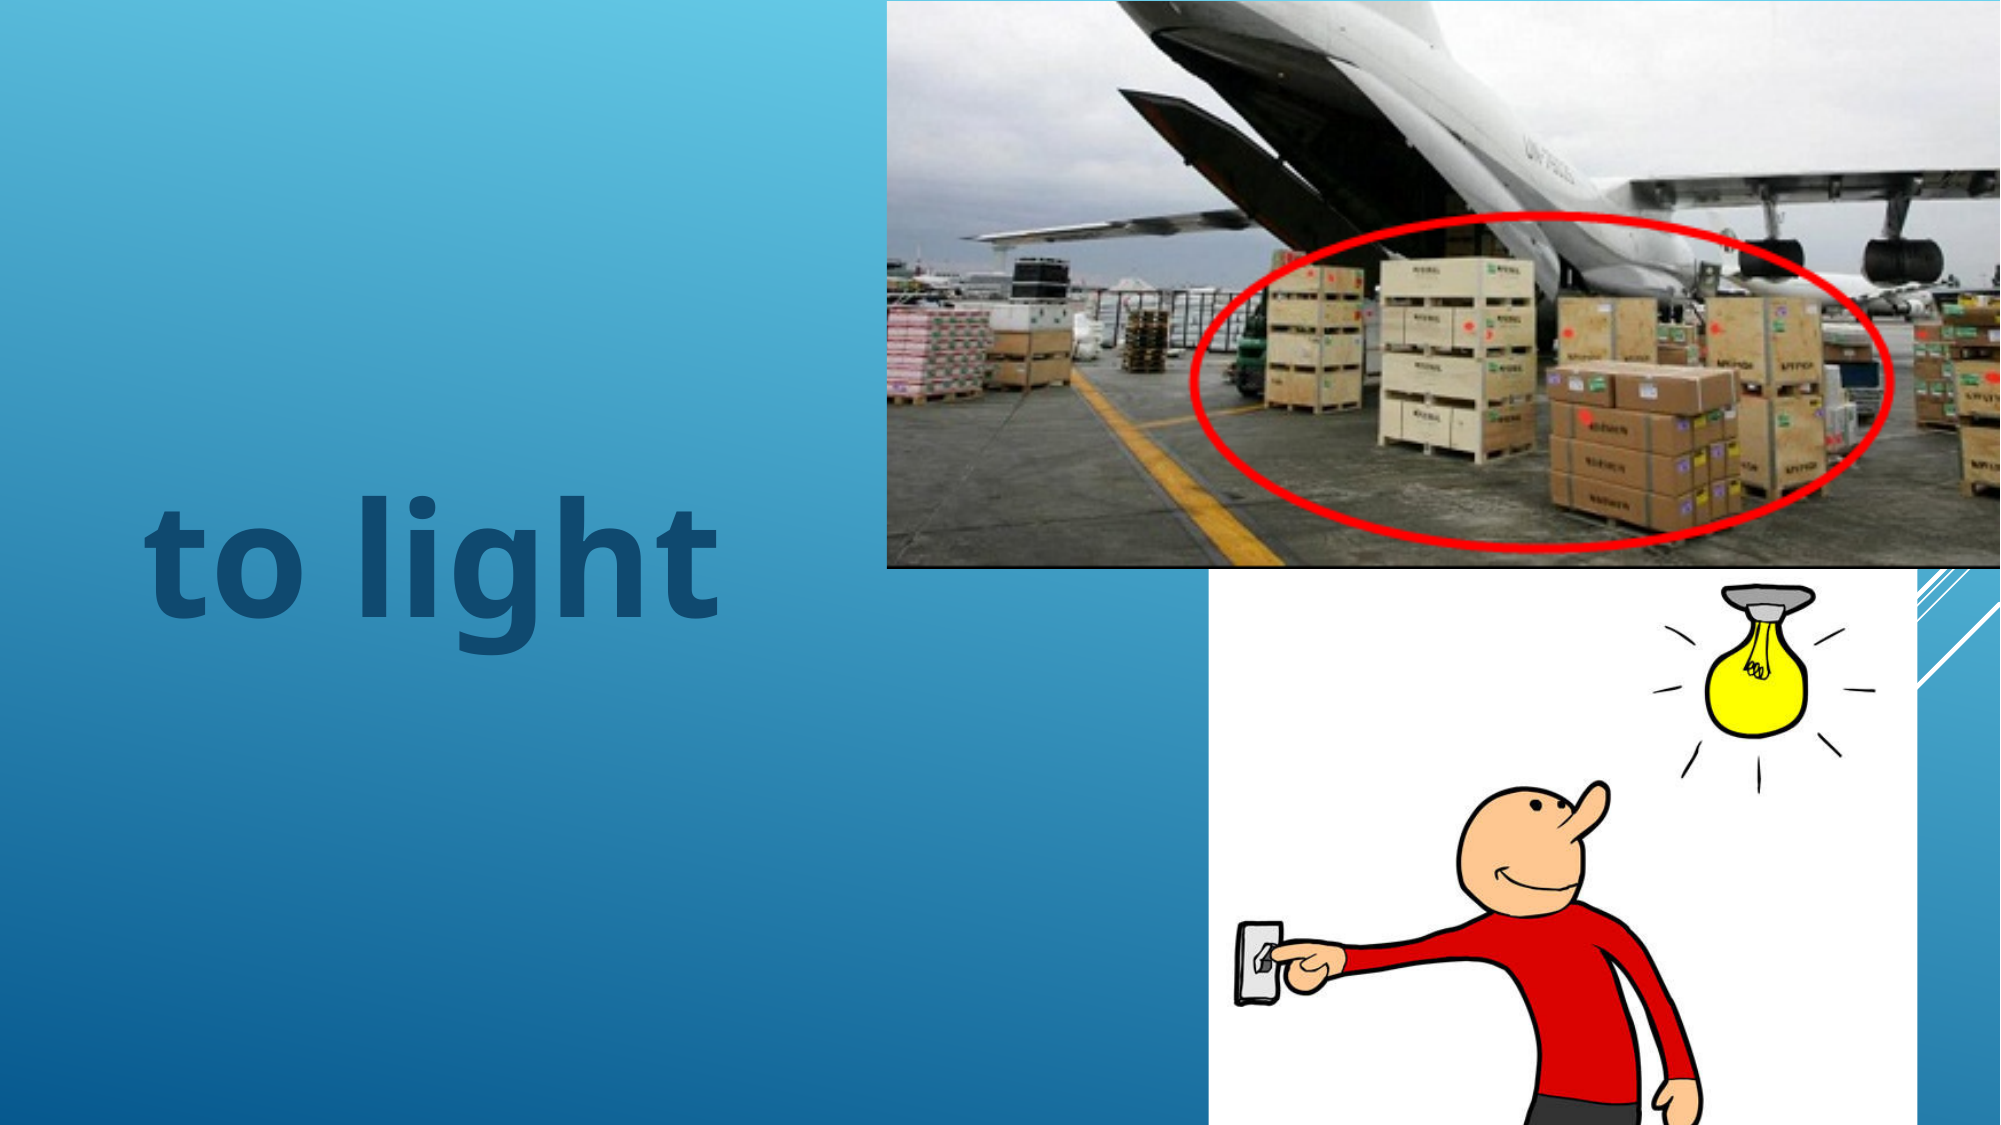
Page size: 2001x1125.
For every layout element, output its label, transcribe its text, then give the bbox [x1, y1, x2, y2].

list to light [126, 450, 739, 679]
picture [886, 1, 2000, 1125]
